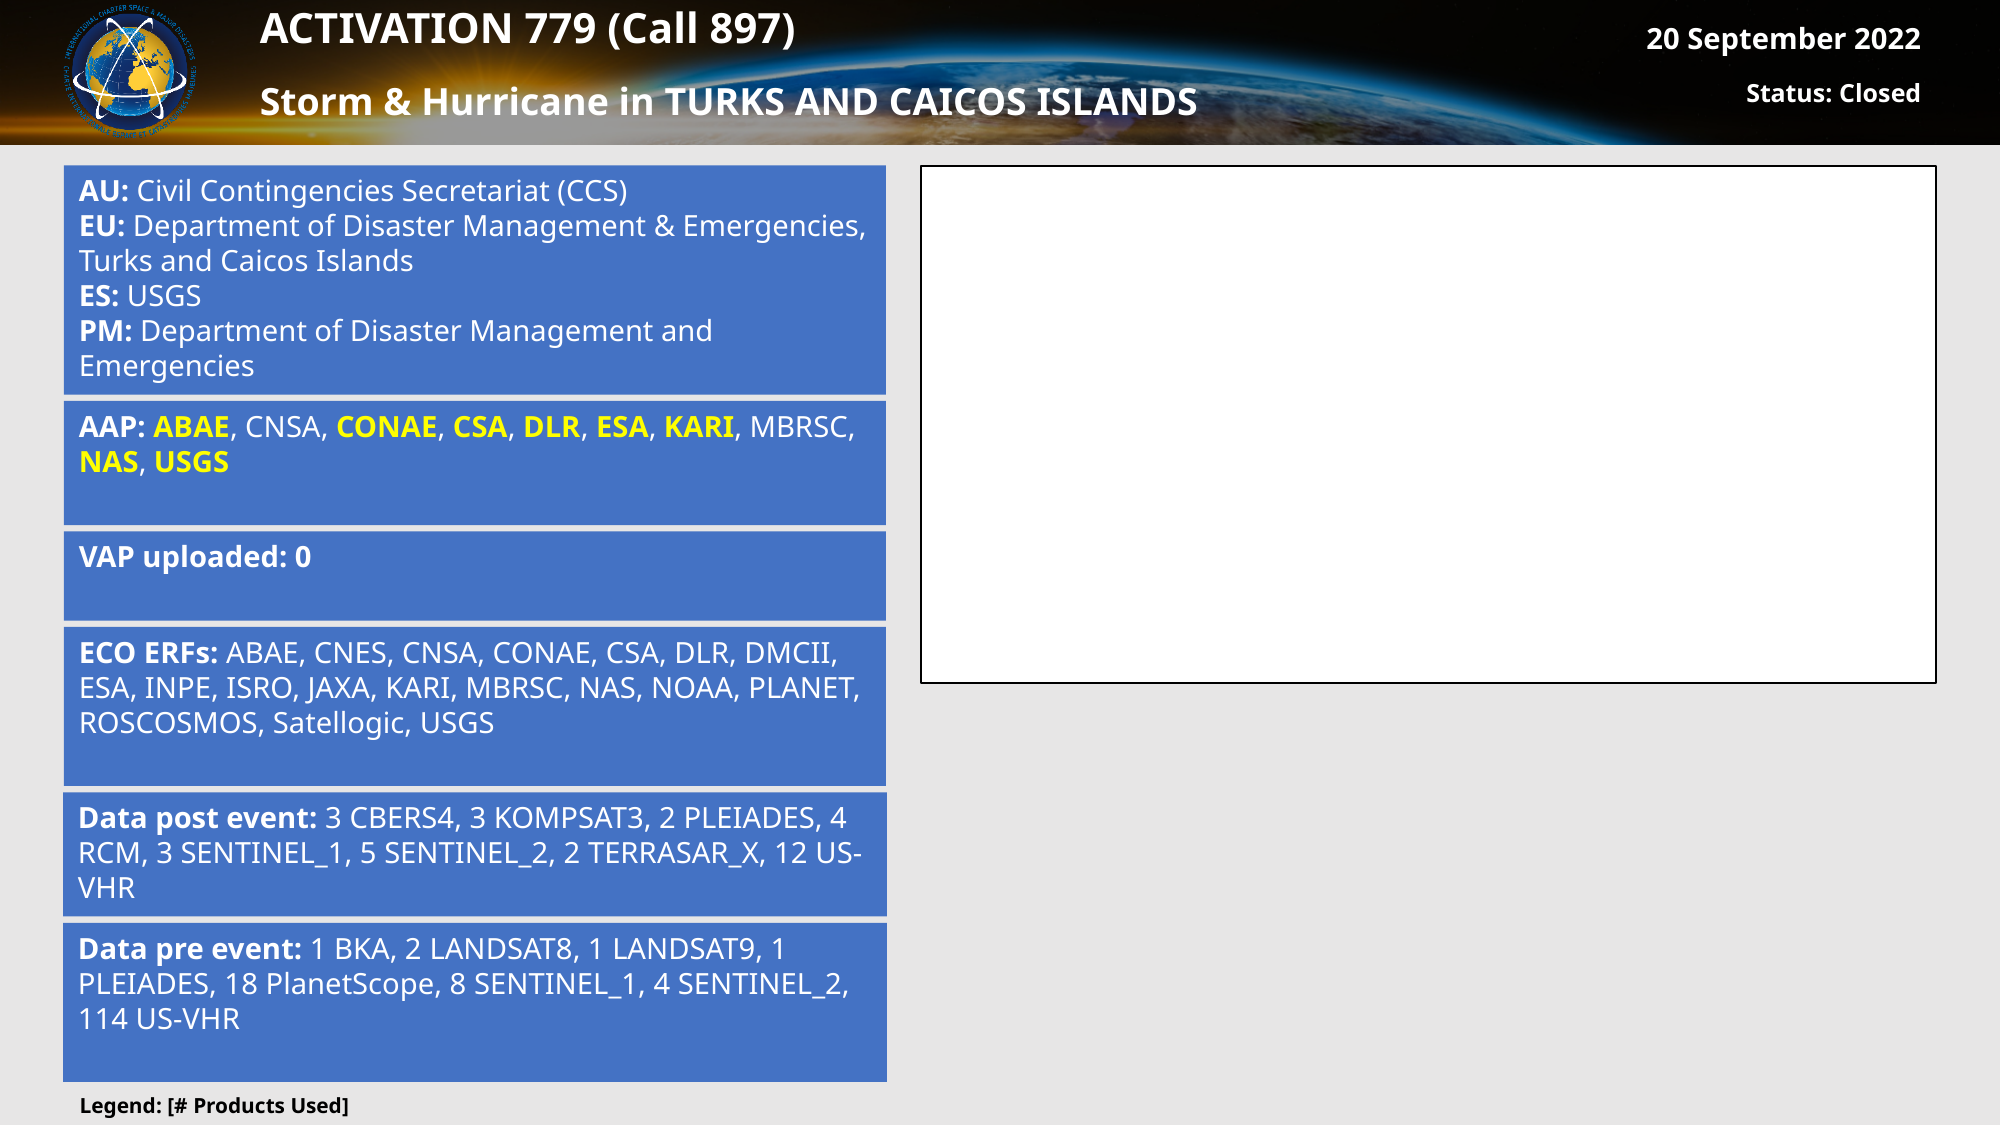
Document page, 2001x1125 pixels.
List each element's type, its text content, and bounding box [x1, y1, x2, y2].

text_box [0, 156, 2000, 1125]
text_box Legend: [# Products Used] [64, 1085, 447, 1125]
text_box [919, 164, 1938, 685]
text_box AU: Civil Contingencies Secretariat (CCS) EU: Department of Disaster Management & Emergencies, Turks and Caicos Islands ES: USGS PM: Department of Disaster Management and Emergencies [62, 163, 888, 397]
text_box ECO ERFs: ABAE, CNES, CNSA, CONAE, CSA, DLR, DMCII, ESA, INPE, ISRO, JAXA, KARI, MBRSC, NAS, NOAA, PLANET, ROSCOSMOS, Satellogic, USGS [62, 625, 888, 788]
text_box AAP: ABAE, CNSA, CONAE, CSA, DLR, ESA, KARI, MBRSC, NAS, USGS [62, 399, 888, 527]
text_box Data post event: 3 CBERS4, 3 KOMPSAT3, 2 PLEIADES, 4 RCM, 3 SENTINEL_1, 5 SENTINEL_2, 2 TERRASAR_X, 12 US-VHR [61, 790, 889, 919]
picture [0, 0, 2000, 145]
text_box Data pre event: 1 BKA, 2 LANDSAT8, 1 LANDSAT9, 1 PLEIADES, 18 PlanetScope, 8 SENTINEL_1, 4 SENTINEL_2, 114 US-VHR [61, 921, 889, 1084]
text_box VAP uploaded: 0 [62, 529, 888, 623]
